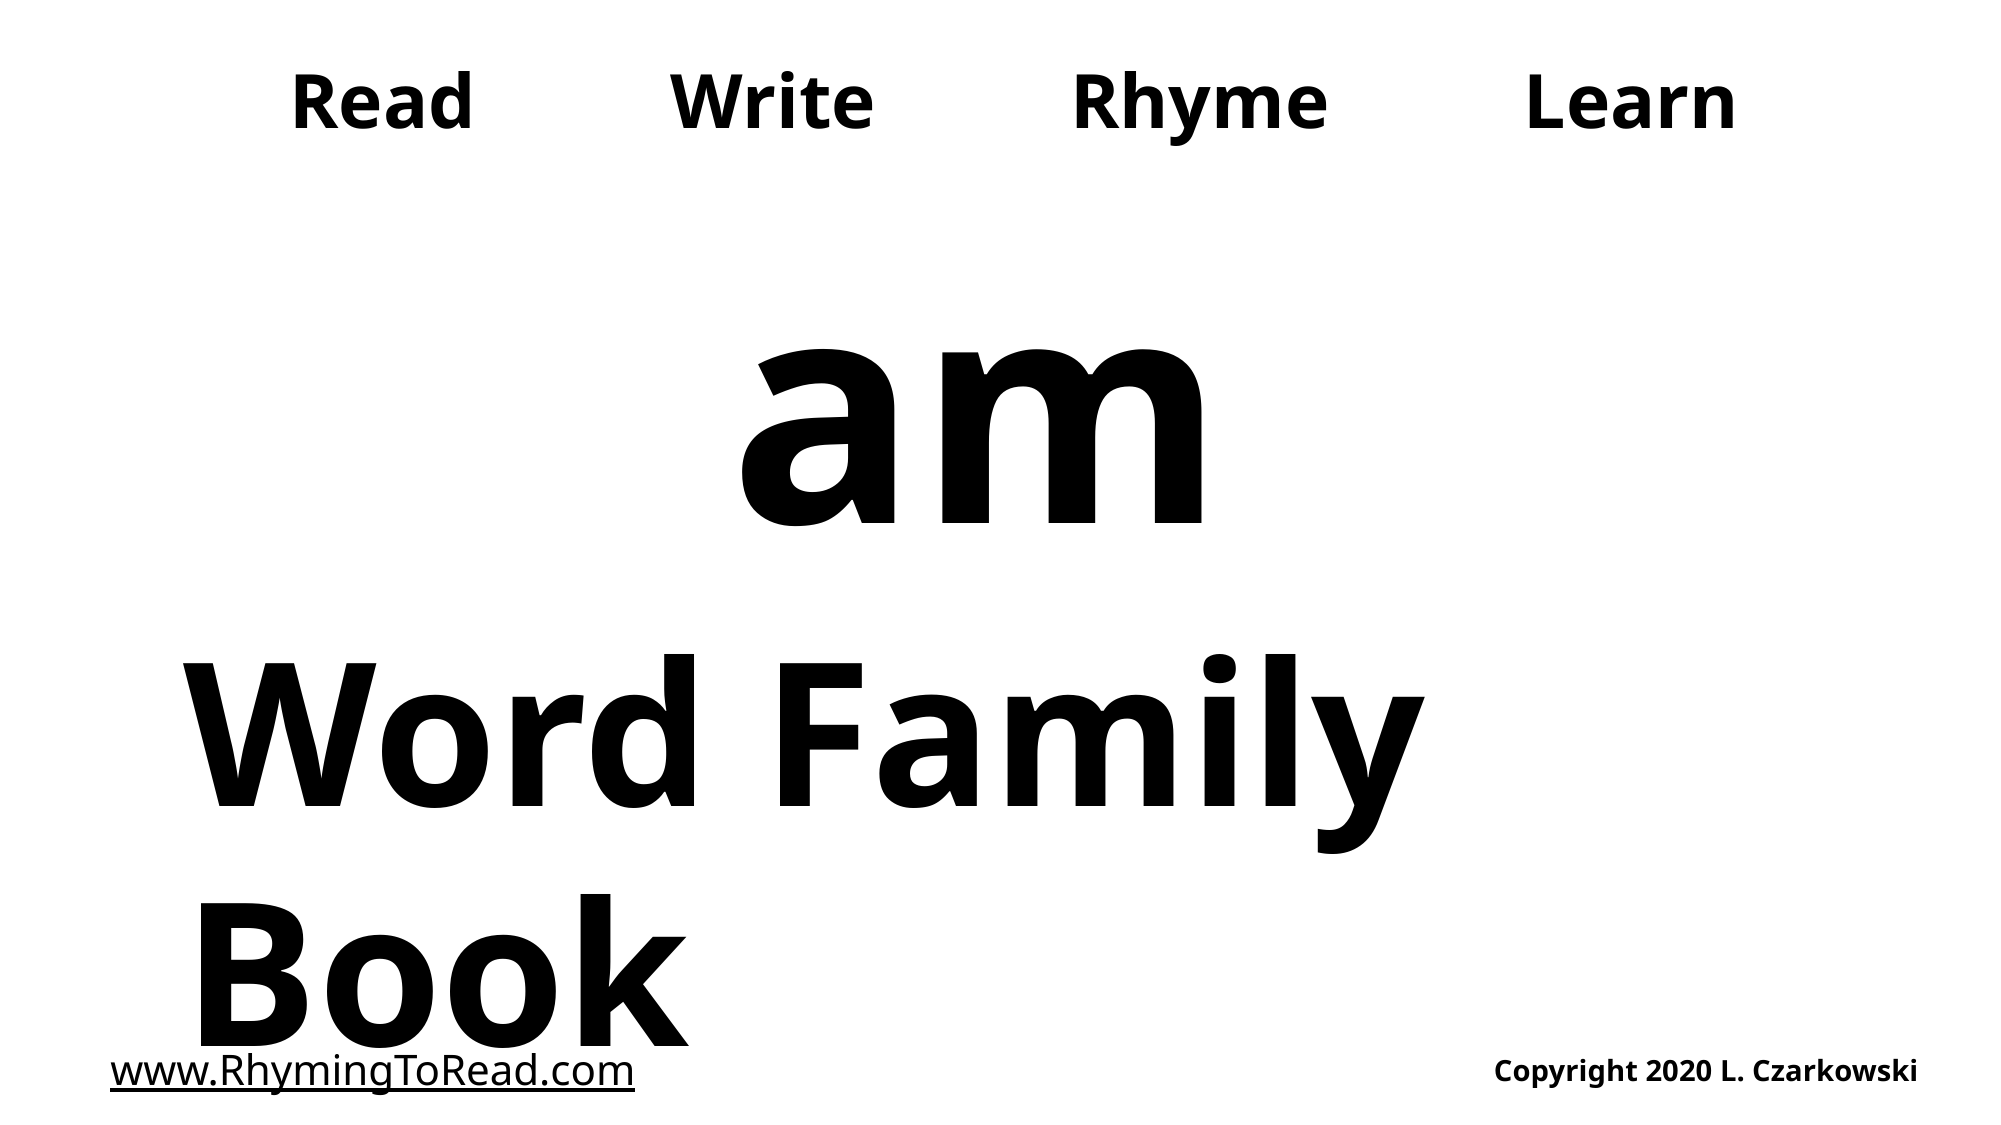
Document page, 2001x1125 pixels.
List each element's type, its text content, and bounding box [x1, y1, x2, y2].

title am [227, 246, 1728, 598]
text_box Read Write Rhyme Learn [0, 46, 2000, 152]
text_box Word Family Book [168, 598, 1831, 1094]
subtitle www.RhymingToRead.com [67, 1036, 690, 1104]
text_box Copyright 2020 L. Czarkowski [1479, 1044, 2000, 1095]
